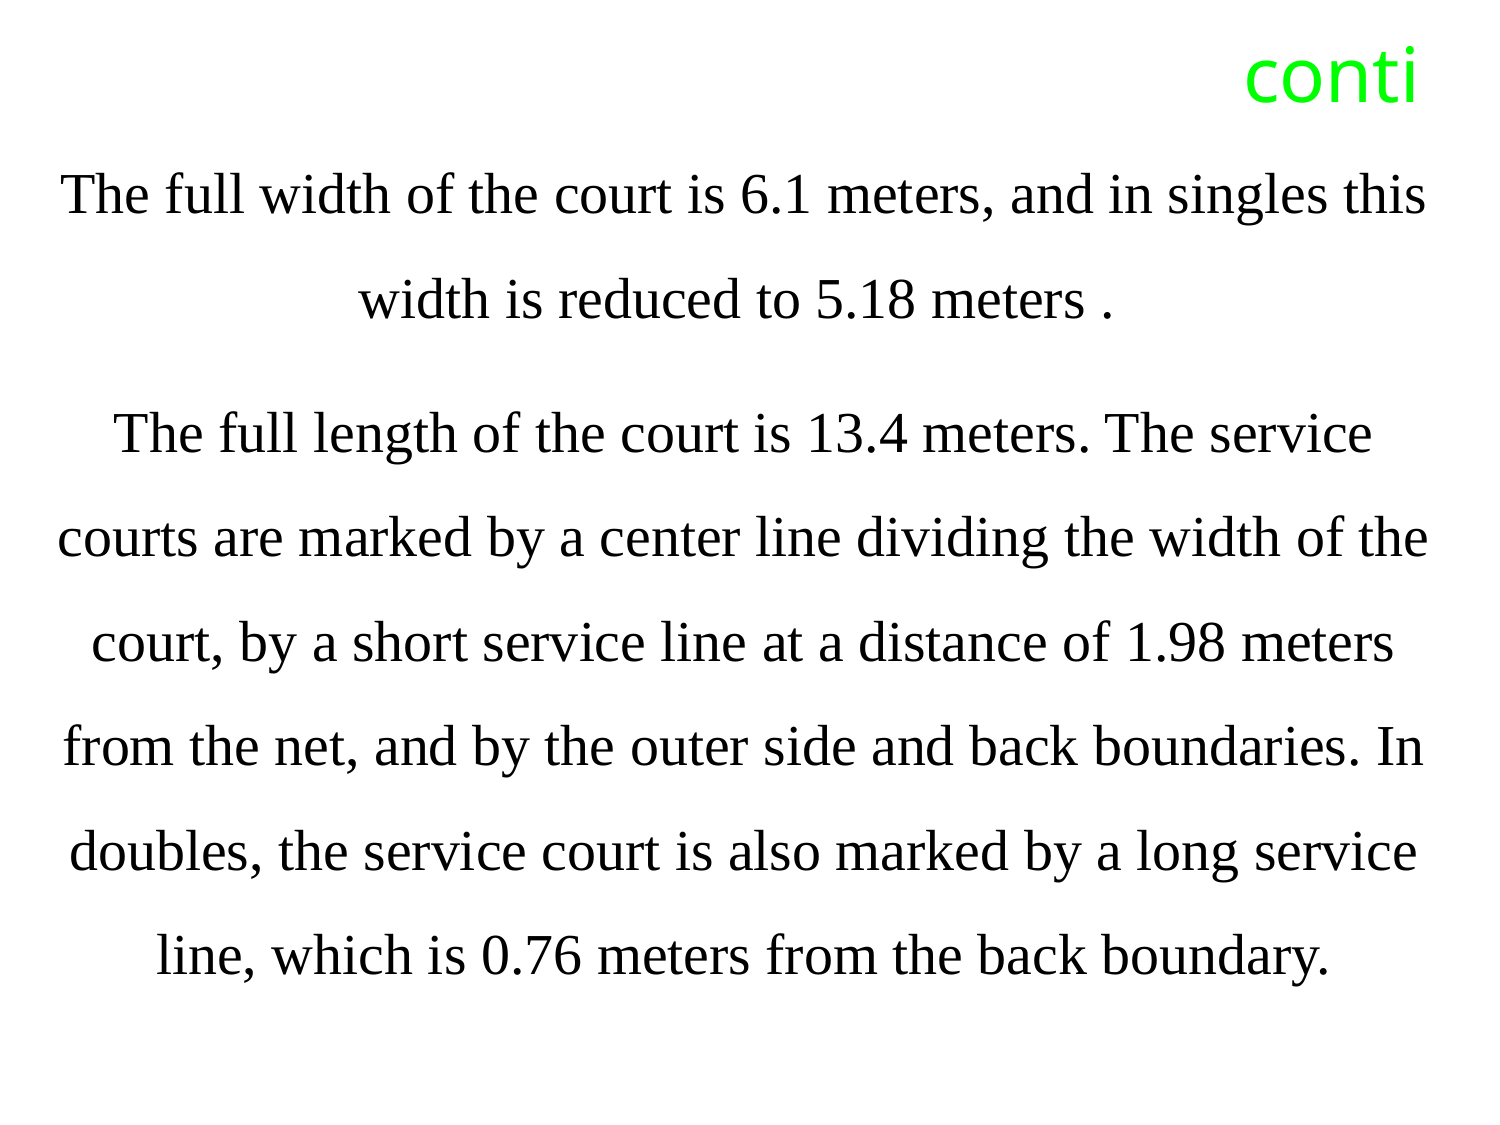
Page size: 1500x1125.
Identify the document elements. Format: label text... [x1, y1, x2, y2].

subtitle The full width of the court is 6.1 meters, and in singles this width is reduced to 5.18 meters . The full length of the court is 13.4 meters. The service courts are marked by a center line dividing the width of the court, by a short service line at a distance of 1.98 meters from the net, and by the outer side and back boundaries. In doubles, the service court is also marked by a long service line, which is 0.76 meters from the back boundary. [41, 113, 1447, 1083]
title conti [112, 19, 1436, 113]
